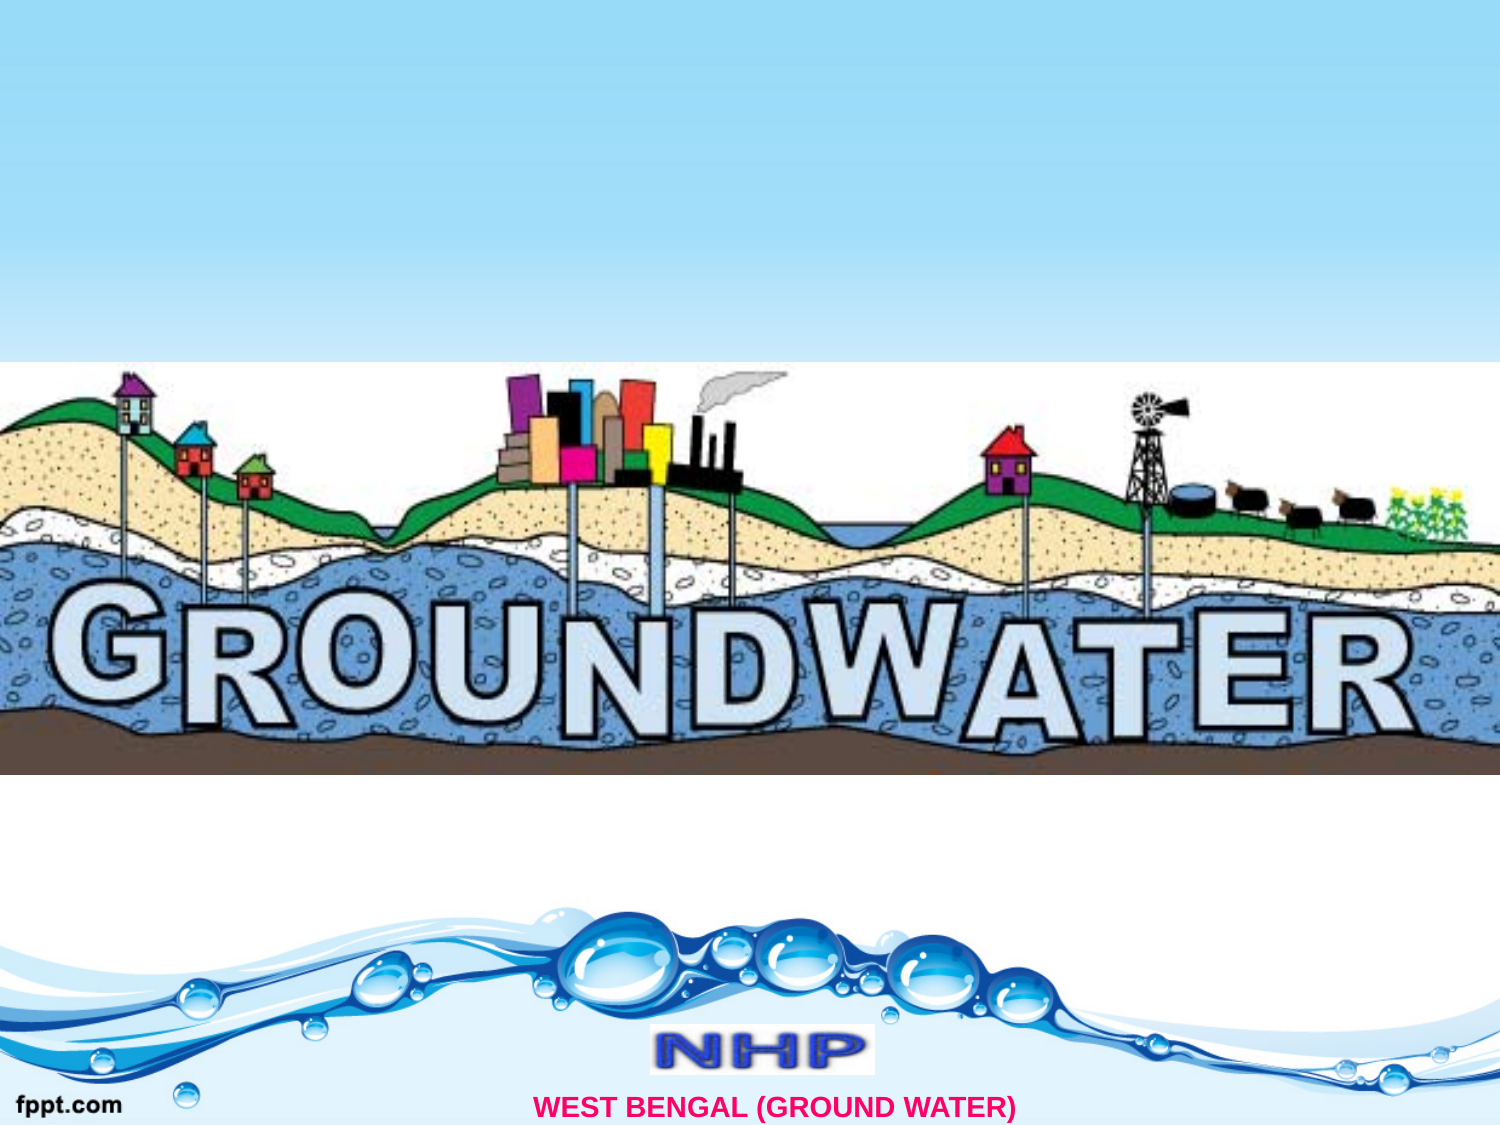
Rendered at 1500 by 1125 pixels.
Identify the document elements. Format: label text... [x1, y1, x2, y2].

footer WEST BENGAL (GROUND WATER) [412, 1080, 1138, 1125]
picture [0, 0, 1500, 1125]
